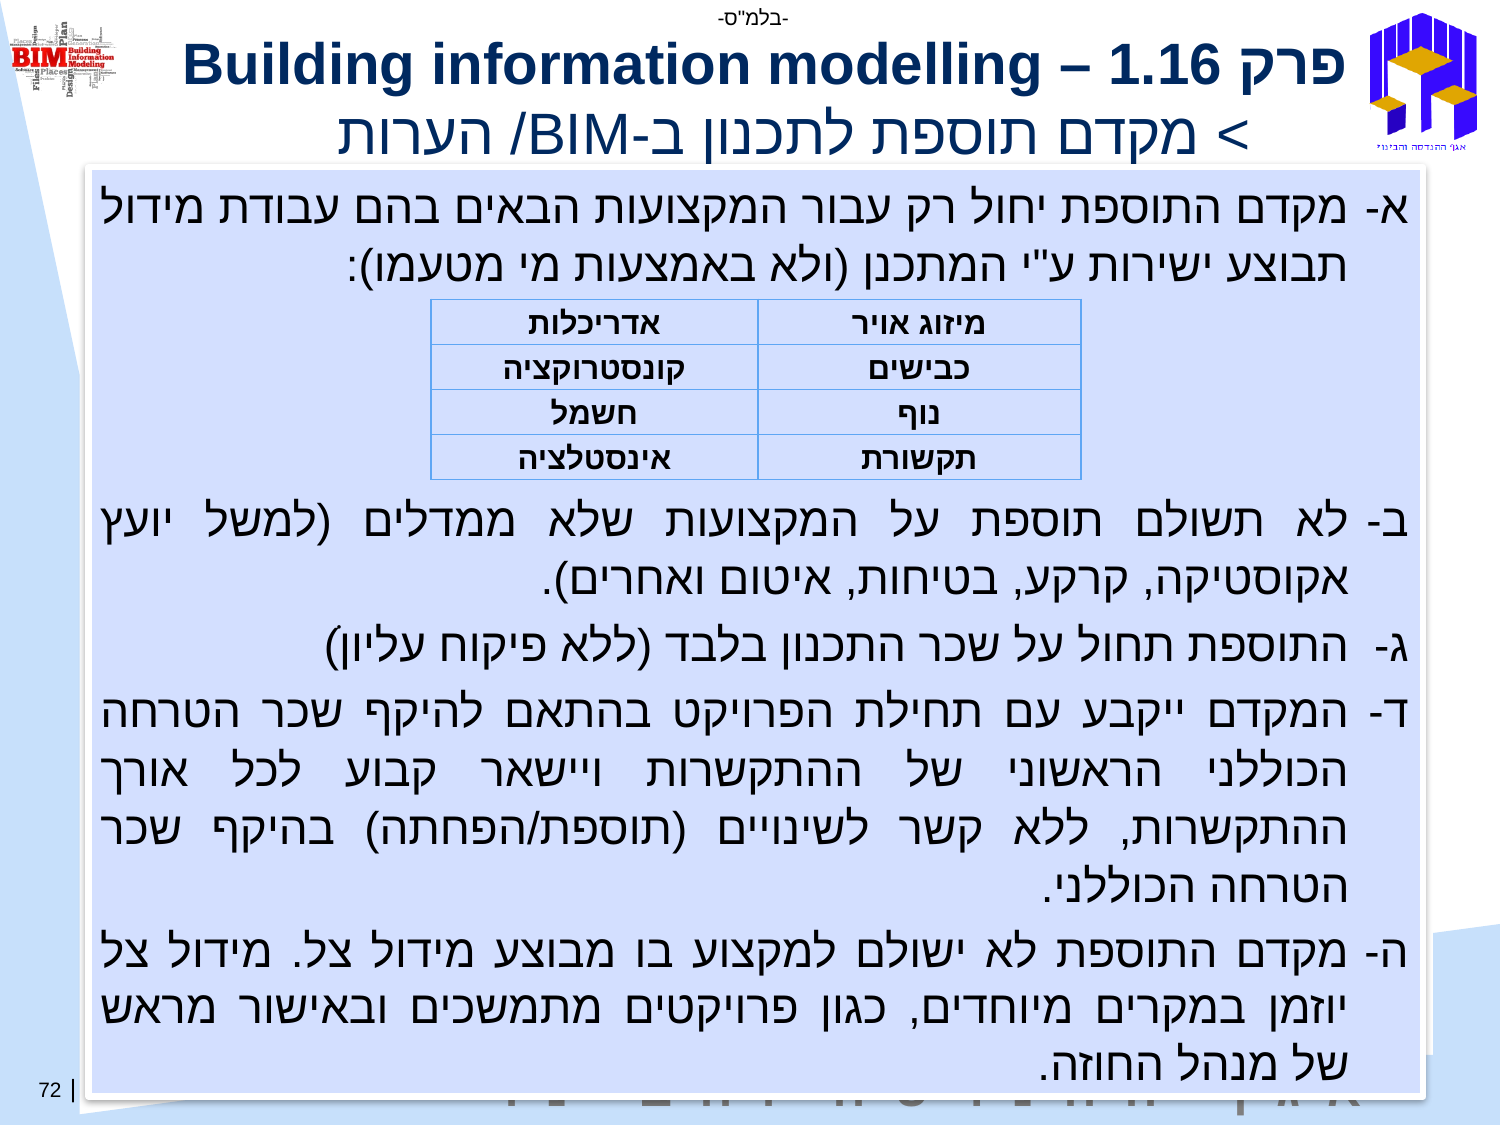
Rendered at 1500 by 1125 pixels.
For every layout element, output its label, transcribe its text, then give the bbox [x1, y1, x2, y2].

table_cell קונסטרוקציה [432, 345, 757, 389]
picture [1348, 0, 1500, 161]
table_cell חשמל [432, 390, 757, 434]
table_cell כבישים [759, 345, 1080, 389]
table_cell נוף [759, 390, 1080, 434]
table_cell אינסטלציה [432, 435, 757, 479]
picture [0, 18, 135, 98]
slide_number 72 [28, 1077, 62, 1103]
text_box מקדם התוספת יחול רק עבור המקצועות הבאים בהם עבודת מידול תבוצע ישירות ע"י המתכנן (ולא באמצעות מי מטעמו): לא תשולם תוספת על המקצועות שלא ממדלים (למשל יועץ אקוסטיקה, קרקע, בטיחות, איטום ואחרים). התוספת תחול על שכר התכנון בלבד (ללא פיקוח עליוןׂ) המקדם ייקבע עם תחילת הפרויקט בהתאם להיקף שכר הטרחה הכוללני הראשוני של ההתקשרות ויישאר קבוע לכל אורך ההתקשרות, ללא קשר לשינויים (תוספת/הפחתה) בהיקף שכר הטרחה הכוללני. מקדם התוספת לא ישולם למקצוע בו מבוצע מידול צל. מידול צל יוזמן במקרים מיוחדים, כגון פרויקטים מתמשכים ובאישור מראש של מנהל החוזה. [85, 164, 1426, 1100]
table_cell תקשורת [759, 435, 1080, 479]
text_box פרק 1.16 – Building information modelling > מקדם תוספת לתכנון ב-BIM/ הערות [135, 19, 1354, 90]
table_header מיזוג אויר [759, 300, 1080, 344]
table_header אדריכלות [432, 300, 757, 344]
